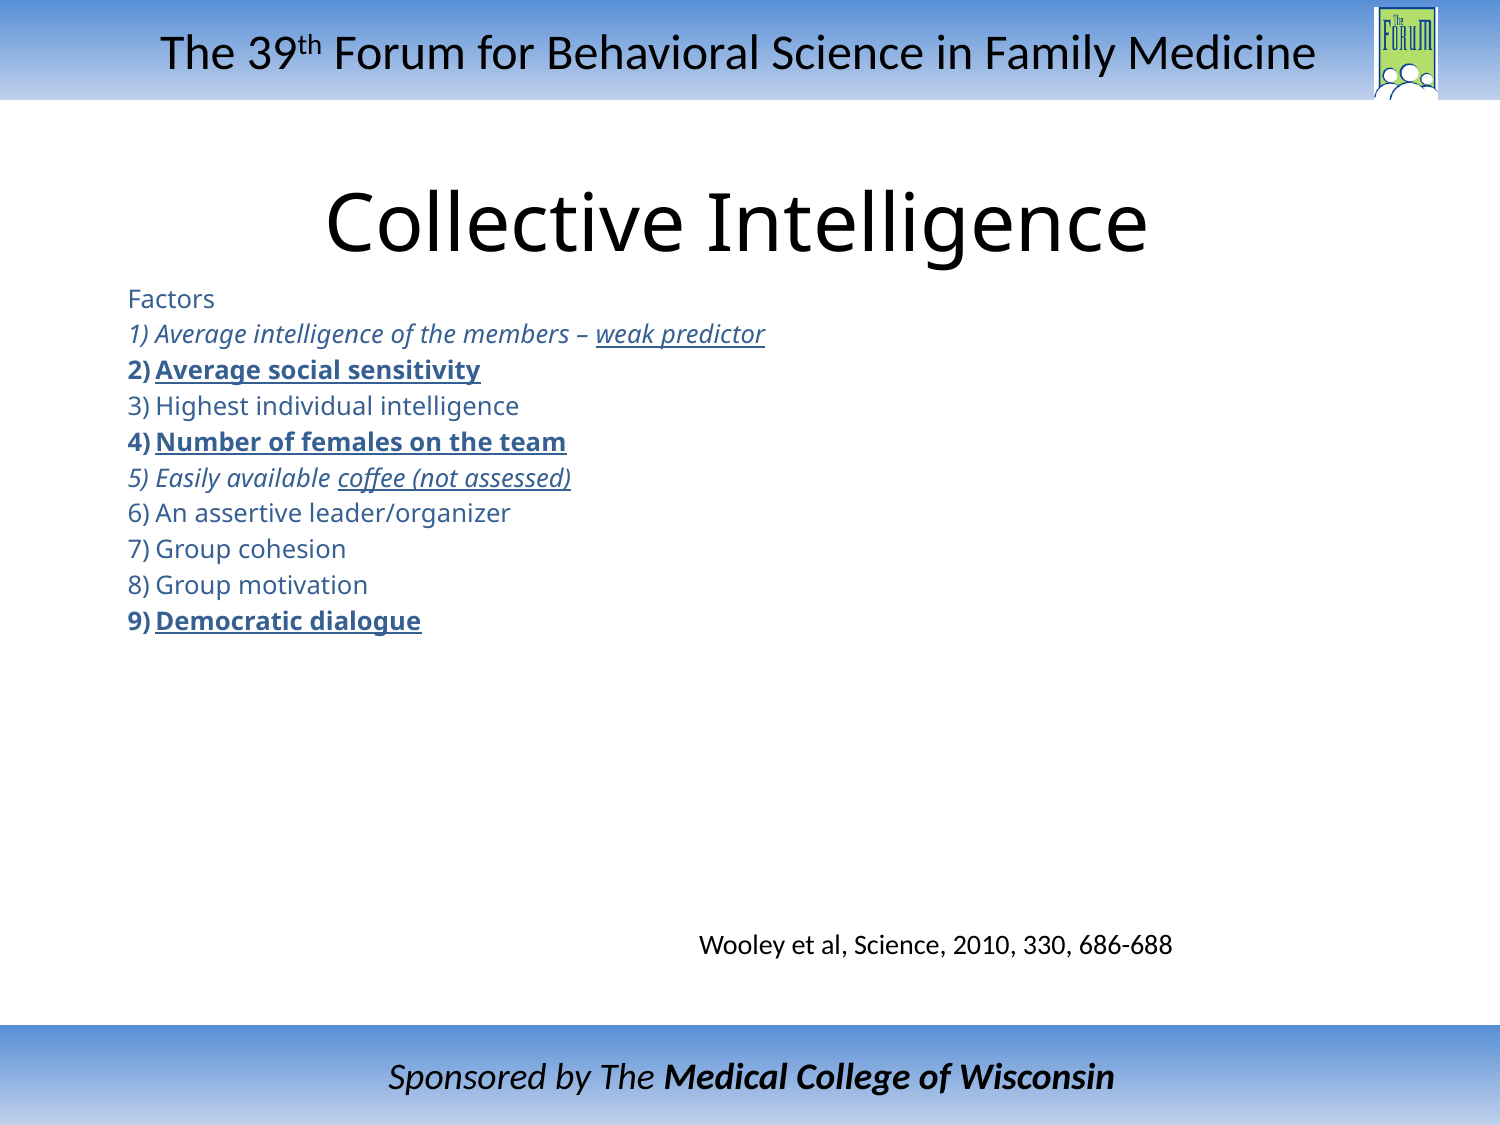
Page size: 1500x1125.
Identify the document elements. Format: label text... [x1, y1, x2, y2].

list Factors Average intelligence of the members – weak predictor Average social sensitivity Highest individual intelligence Number of females on the team Easily available coffee (not assessed) An assertive leader/organizer Group cohesion Group motivation Democratic dialogue [112, 275, 1275, 668]
text_box Wooley et al, Science, 2010, 330, 686-688 [684, 918, 1229, 968]
picture [1374, 7, 1438, 100]
title Collective Intelligence [62, 162, 1413, 275]
